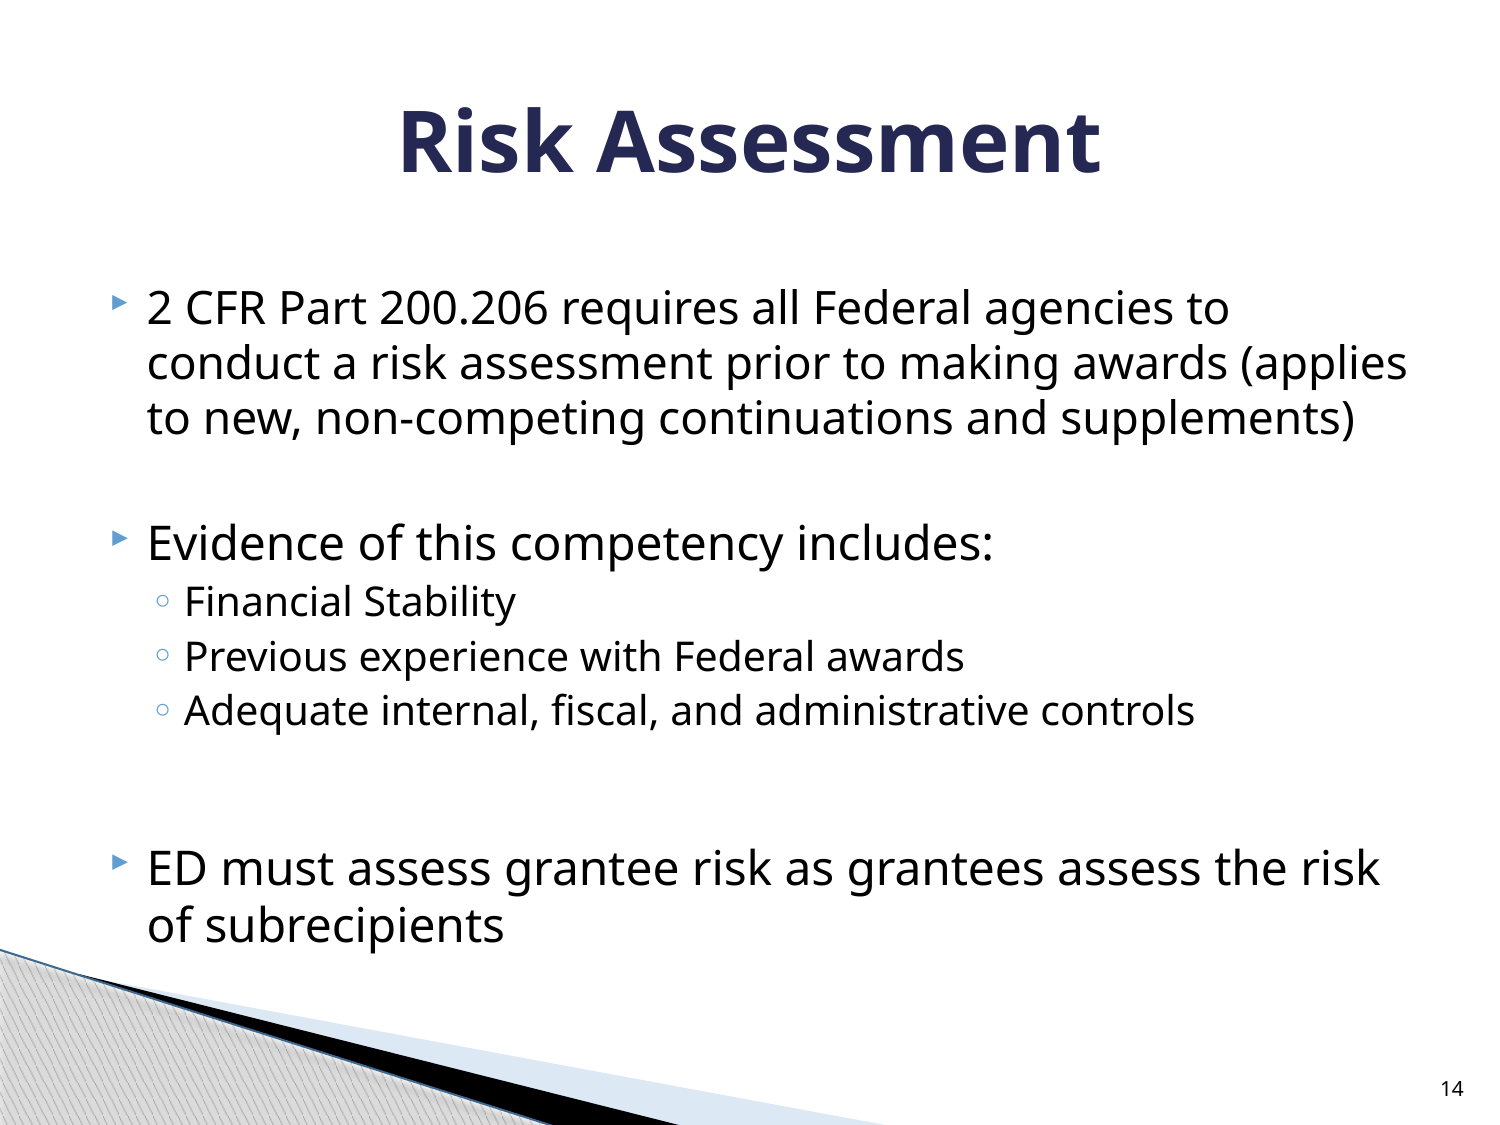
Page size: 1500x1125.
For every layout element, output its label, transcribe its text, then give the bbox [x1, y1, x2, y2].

title Risk Assessment [75, 45, 1425, 233]
list 2 CFR Part 200.206 requires all Federal agencies to conduct a risk assessment prior to making awards (applies to new, non-competing continuations and supplements) Evidence of this competency includes: Financial Stability Previous experience with Federal awards Adequate internal, fiscal, and administrative controls ED must assess grantee risk as grantees assess the risk of subrecipients [78, 270, 1429, 1014]
slide_number 14 [1418, 1051, 1479, 1112]
